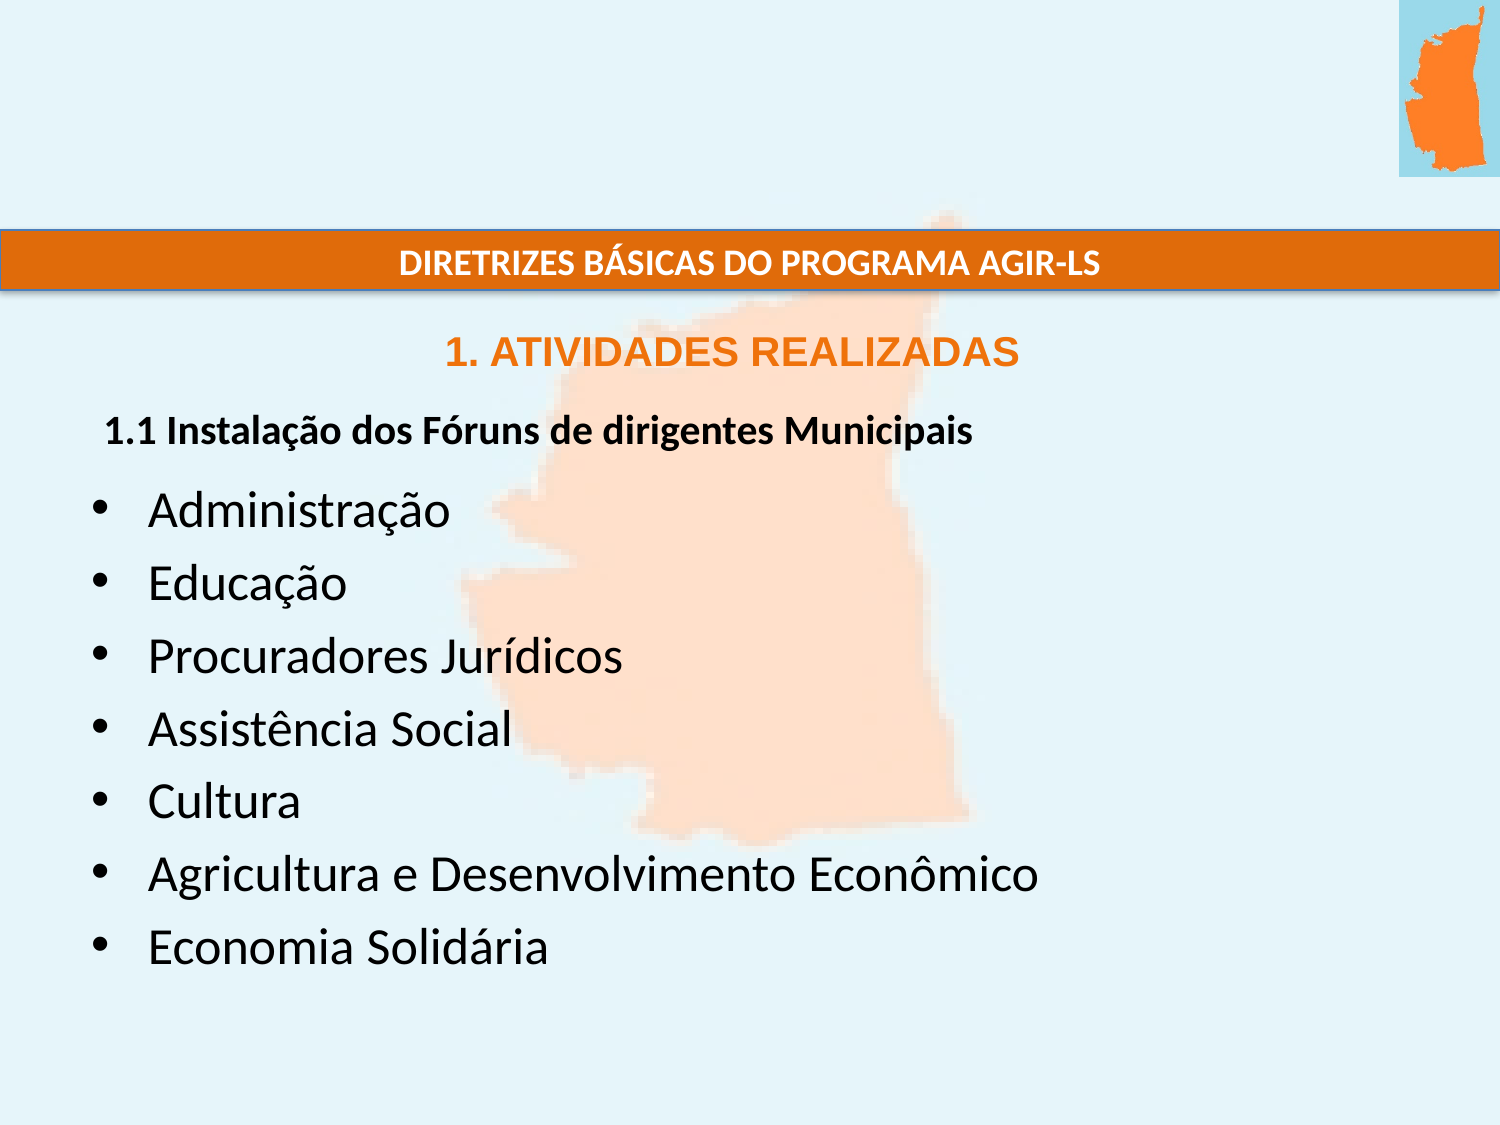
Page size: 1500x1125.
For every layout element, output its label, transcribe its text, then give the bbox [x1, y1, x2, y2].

text_box DIRETRIZES BÁSICAS DO PROGRAMA AGIR-LS [0, 229, 1500, 291]
picture [0, 0, 1500, 229]
picture [0, 291, 1500, 1125]
text_box Administração Educação Procuradores Jurídicos Assistência Social Cultura Agricultura e Desenvolvimento Econômico Economia Solidária [76, 468, 1427, 1076]
text_box 1.1 Instalação dos Fóruns de dirigentes Municipais [88, 395, 1436, 461]
text_box 1. ATIVIDADES REALIZADAS [301, 326, 1164, 374]
